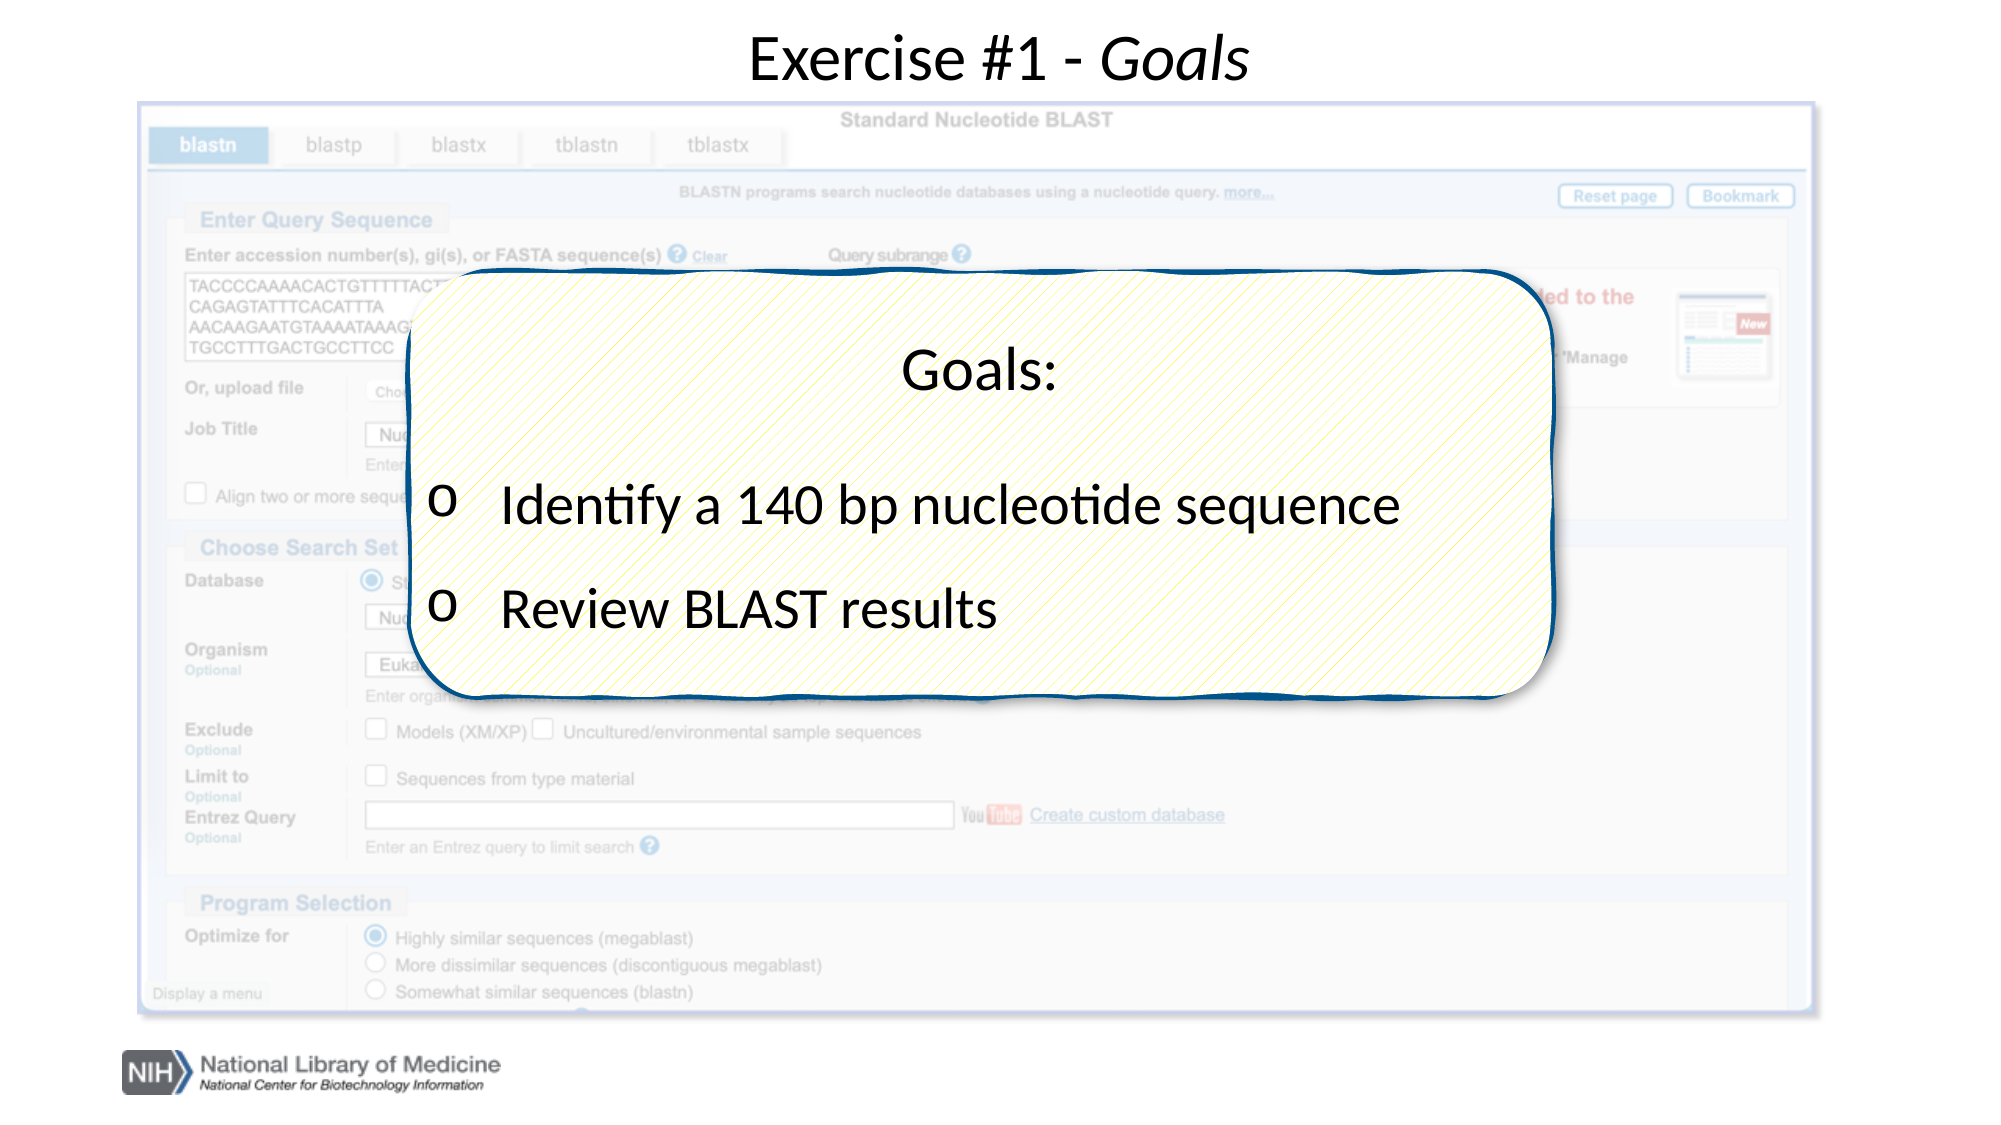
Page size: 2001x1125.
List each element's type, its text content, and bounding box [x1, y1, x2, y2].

picture [122, 1050, 501, 1095]
picture [137, 101, 1825, 1024]
title Exercise #1 - Goals [137, 13, 1863, 105]
